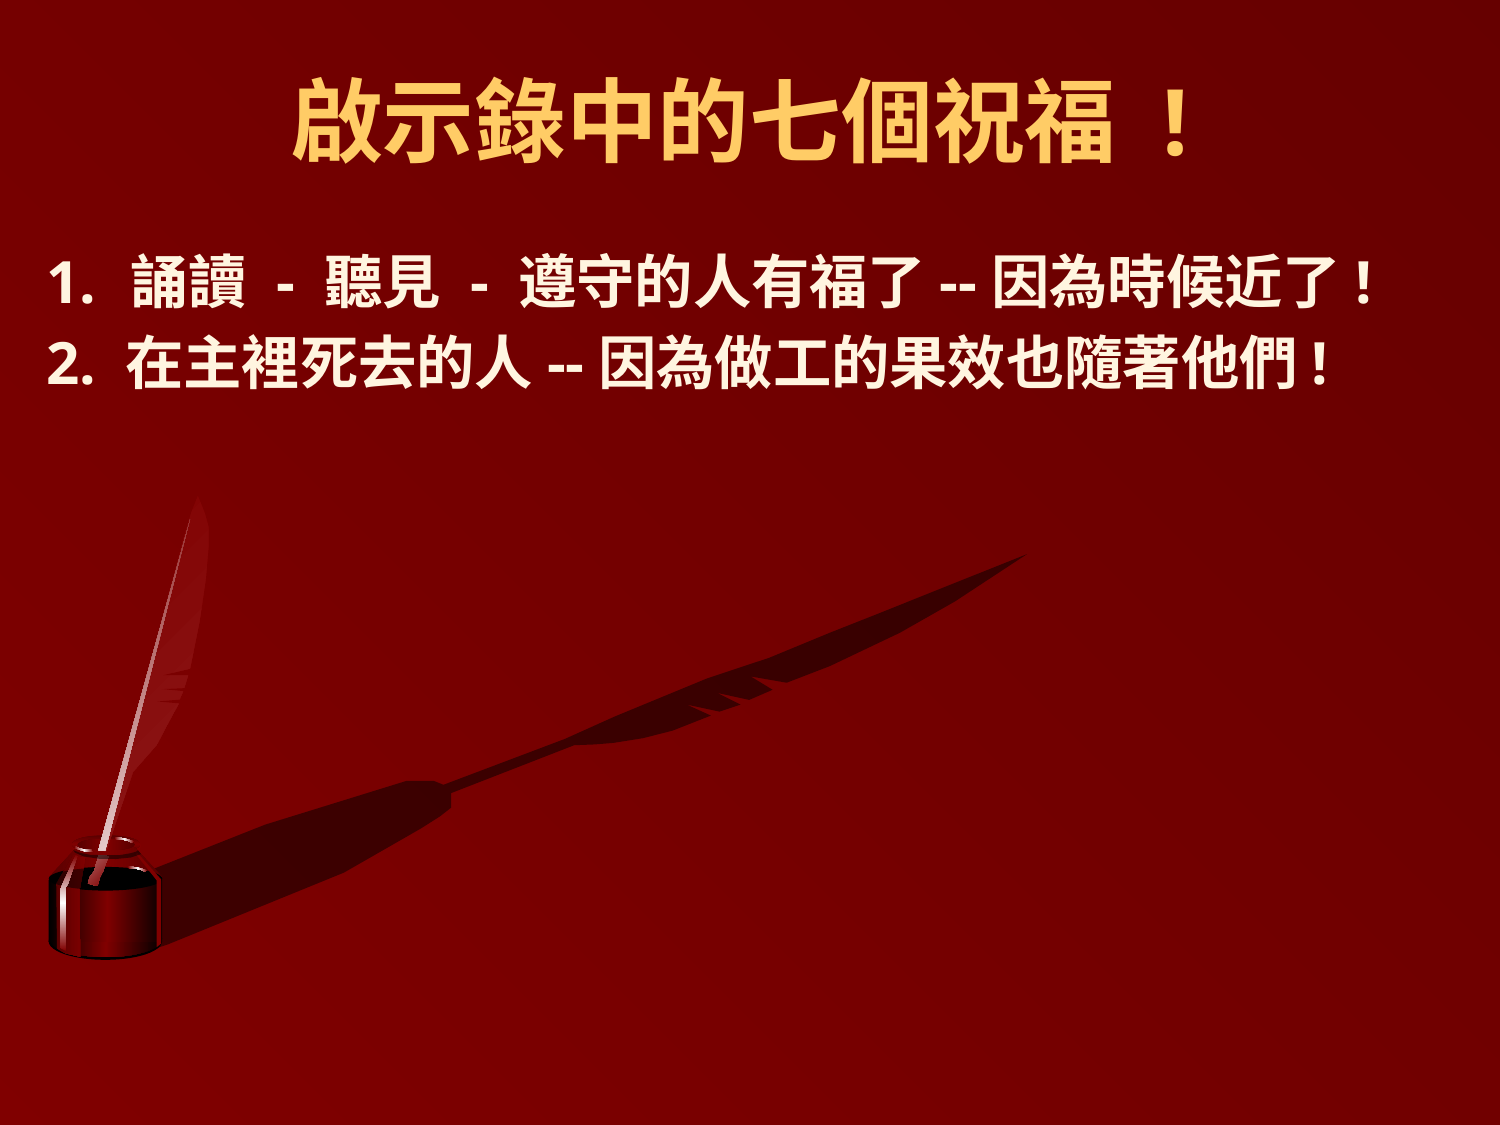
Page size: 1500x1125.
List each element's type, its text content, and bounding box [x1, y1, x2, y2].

list 誦讀 - 聽見 - 遵守的人有福了--因為時候近了! 2. 在主裡死去的人--因為做工的果效也隨著他們! [31, 237, 1471, 1021]
title 啟示錄中的七個祝福 ! [29, 20, 1474, 218]
